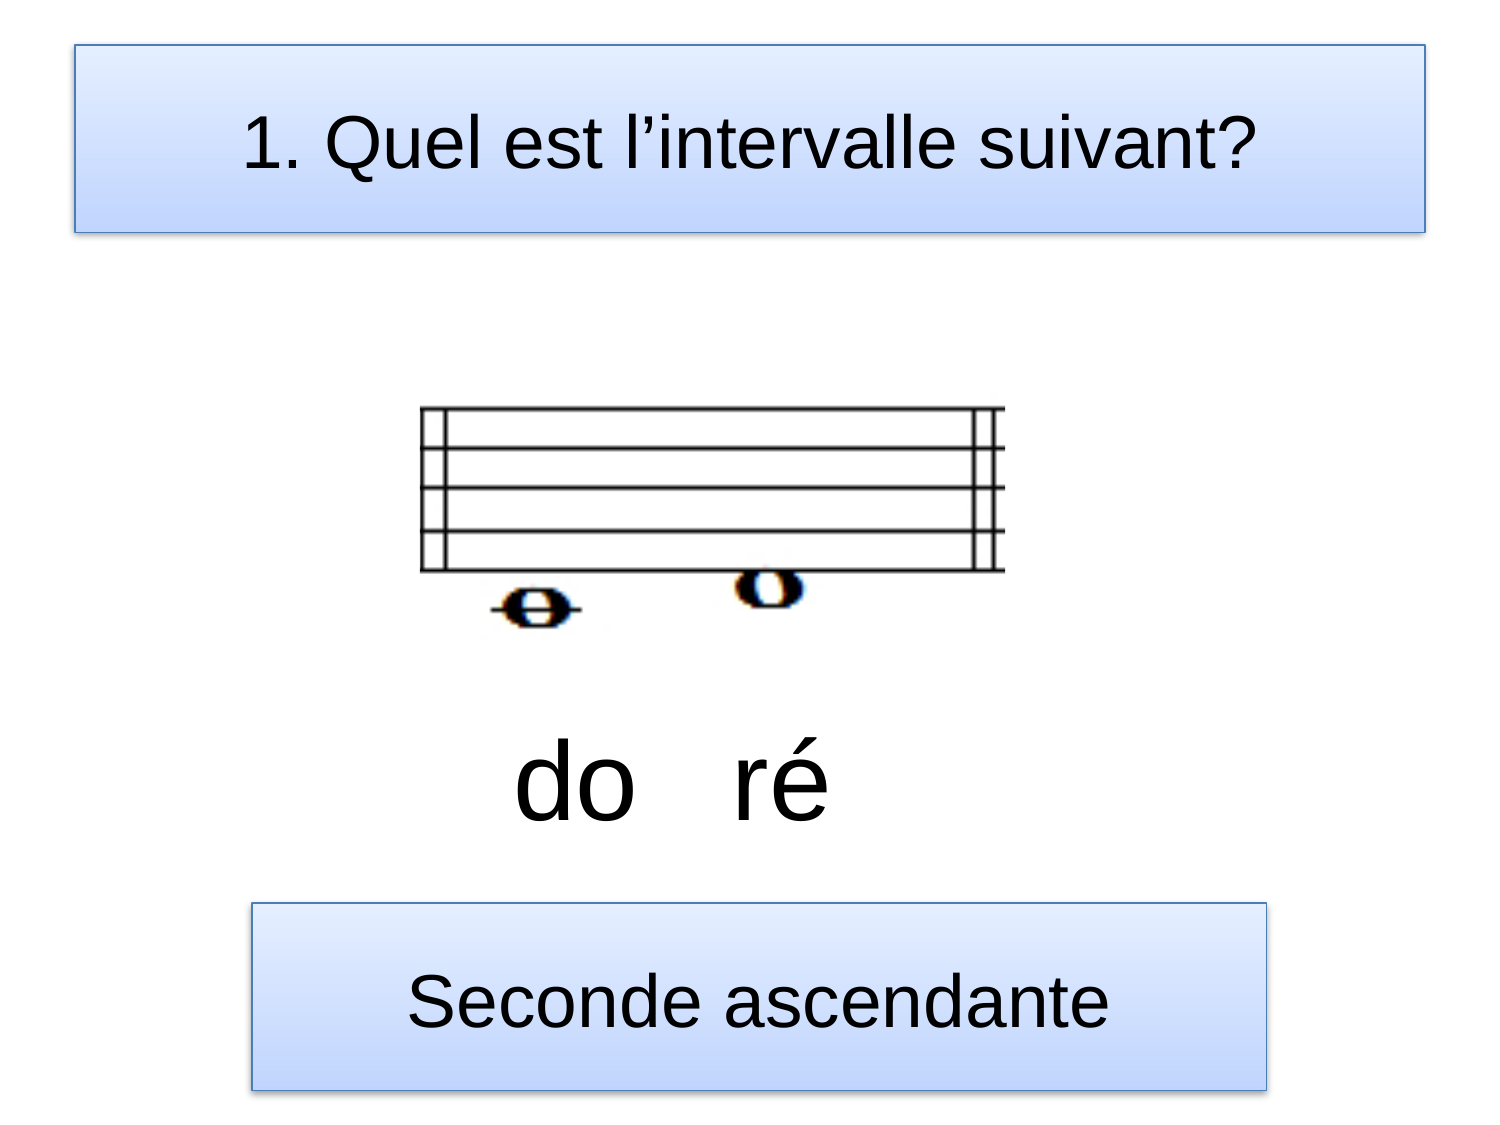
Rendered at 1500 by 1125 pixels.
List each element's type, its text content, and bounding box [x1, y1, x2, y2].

title 1. Quel est l’intervalle suivant? [74, 44, 1426, 233]
text_box Seconde ascendante [251, 902, 1267, 1091]
picture [419, 365, 1006, 701]
text_box do ré [498, 708, 916, 851]
